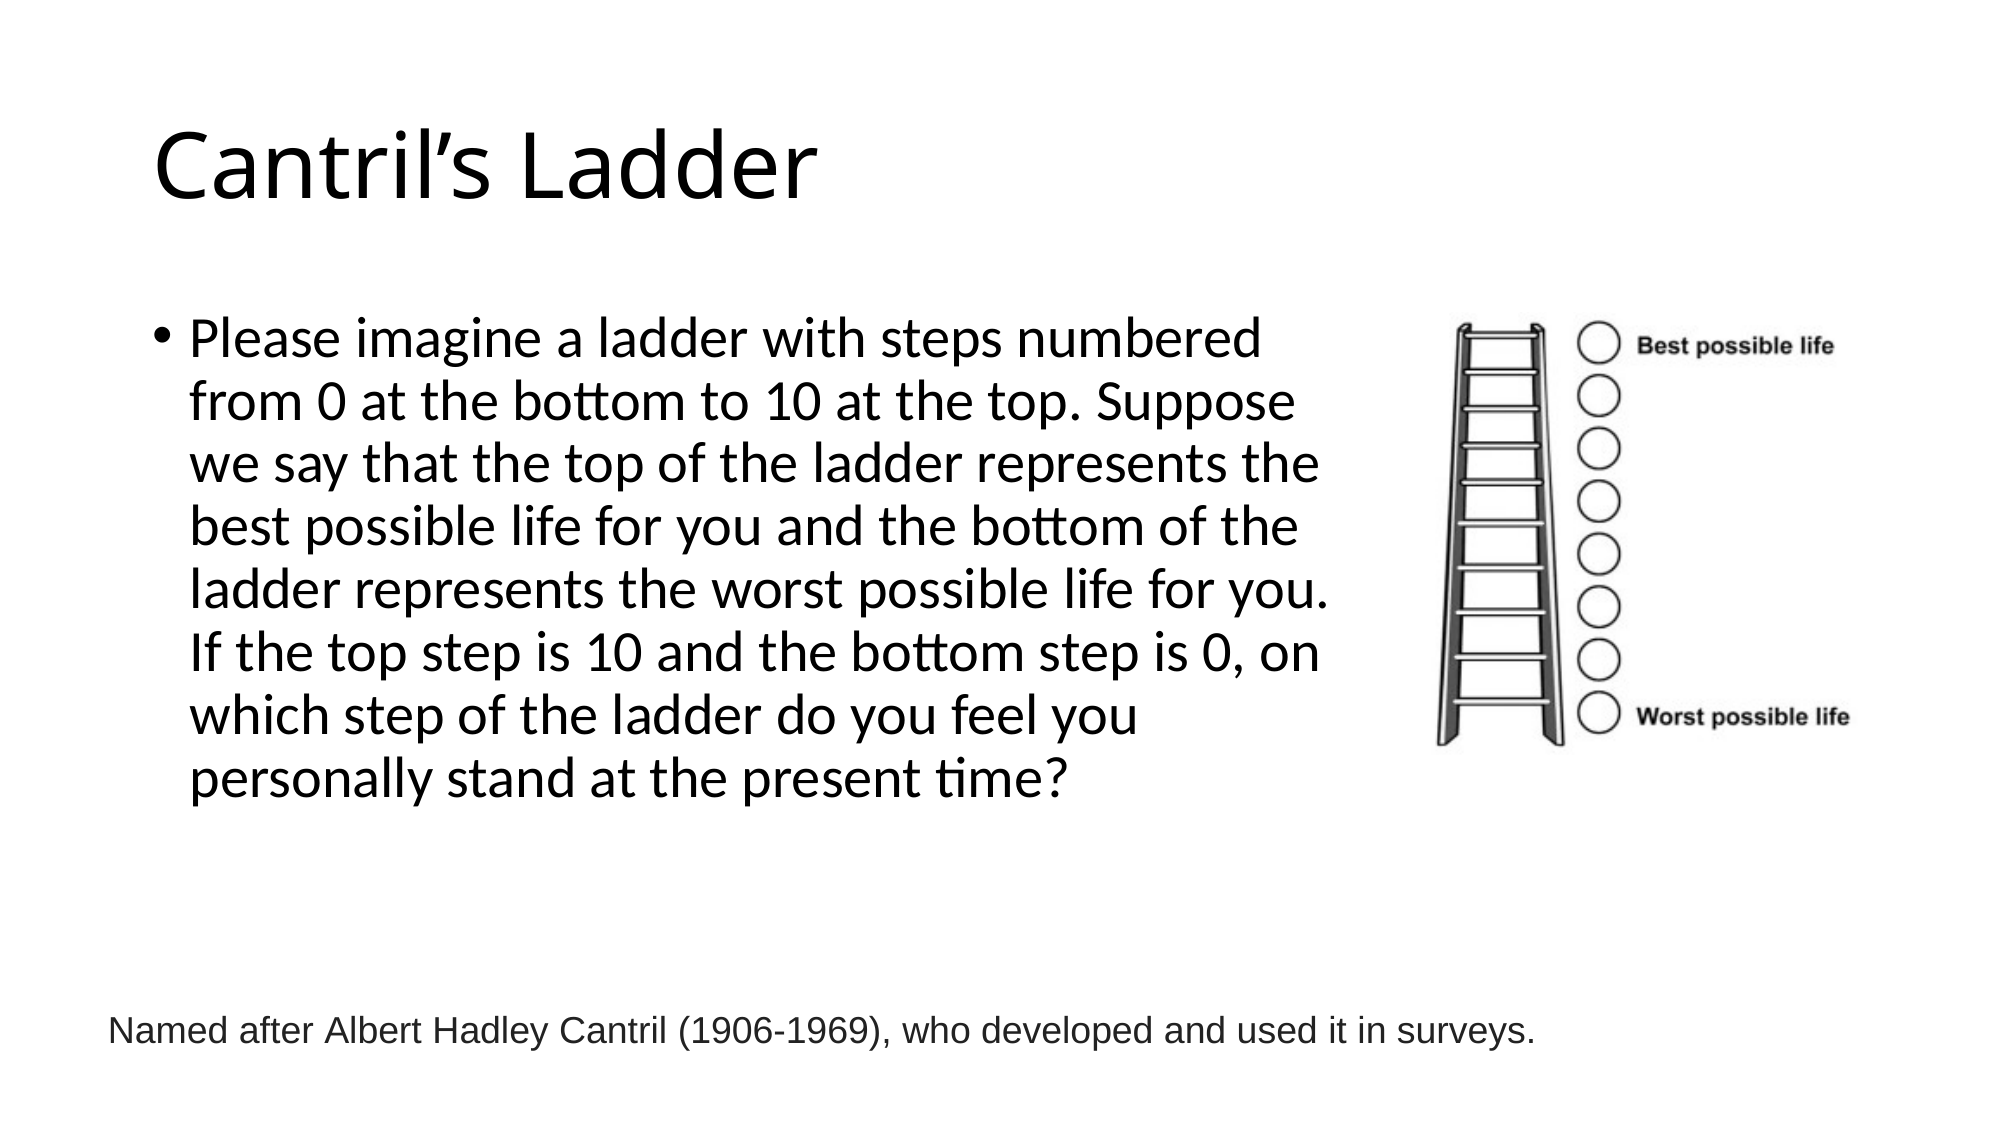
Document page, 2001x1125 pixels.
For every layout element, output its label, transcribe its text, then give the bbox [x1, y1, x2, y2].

picture [1401, 306, 1885, 761]
list Please imagine a ladder with steps numbered from 0 at the bottom to 10 at the top. Suppose we say that the top of the ladder represents the best possible life for you and the bottom of the ladder represents the worst possible life for you. If the top step is 10 and the bottom step is 0, on which step of the ladder do you feel you personally stand at the present time? [137, 299, 1360, 998]
title Cantril’s Ladder [137, 59, 1863, 278]
text_box Named after Albert Hadley Cantril (1906-1969), who developed and used it in surveys. [93, 998, 1927, 1058]
